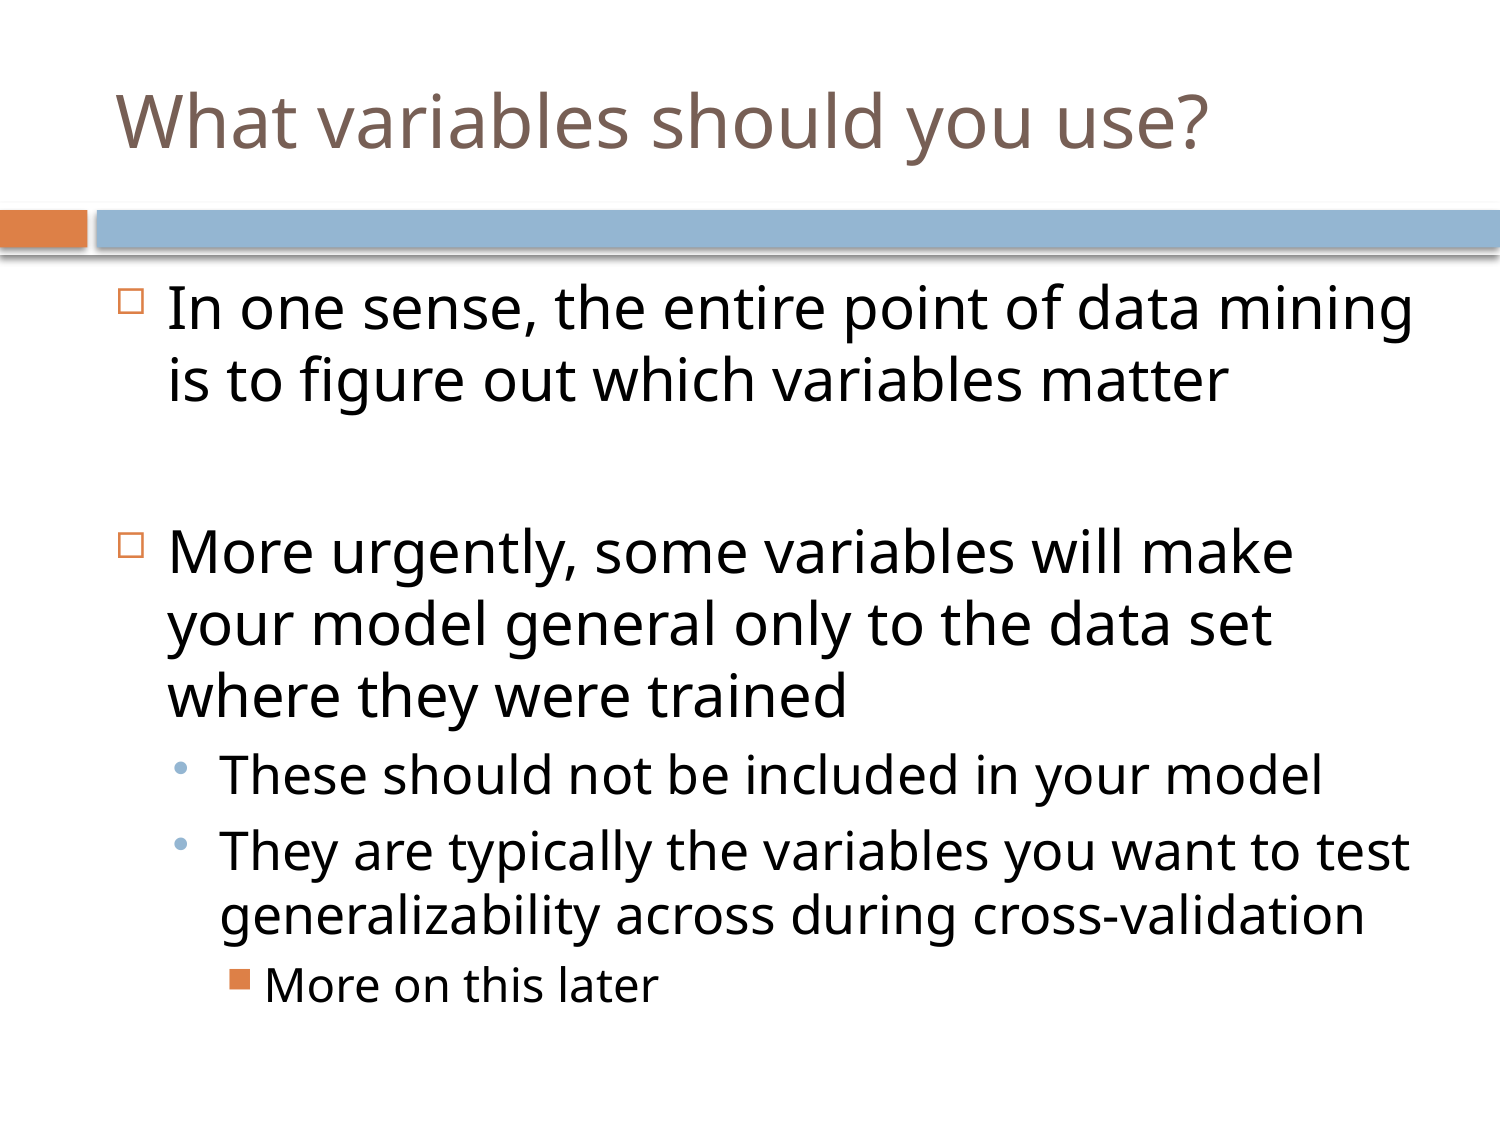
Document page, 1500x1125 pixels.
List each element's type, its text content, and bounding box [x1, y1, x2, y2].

list In one sense, the entire point of data mining is to figure out which variables matter More urgently, some variables will make your model general only to the data set where they were trained These should not be included in your model They are typically the variables you want to test generalizability across during cross-validation More on this later [100, 262, 1438, 1088]
title What variables should you use? [100, 37, 1438, 200]
